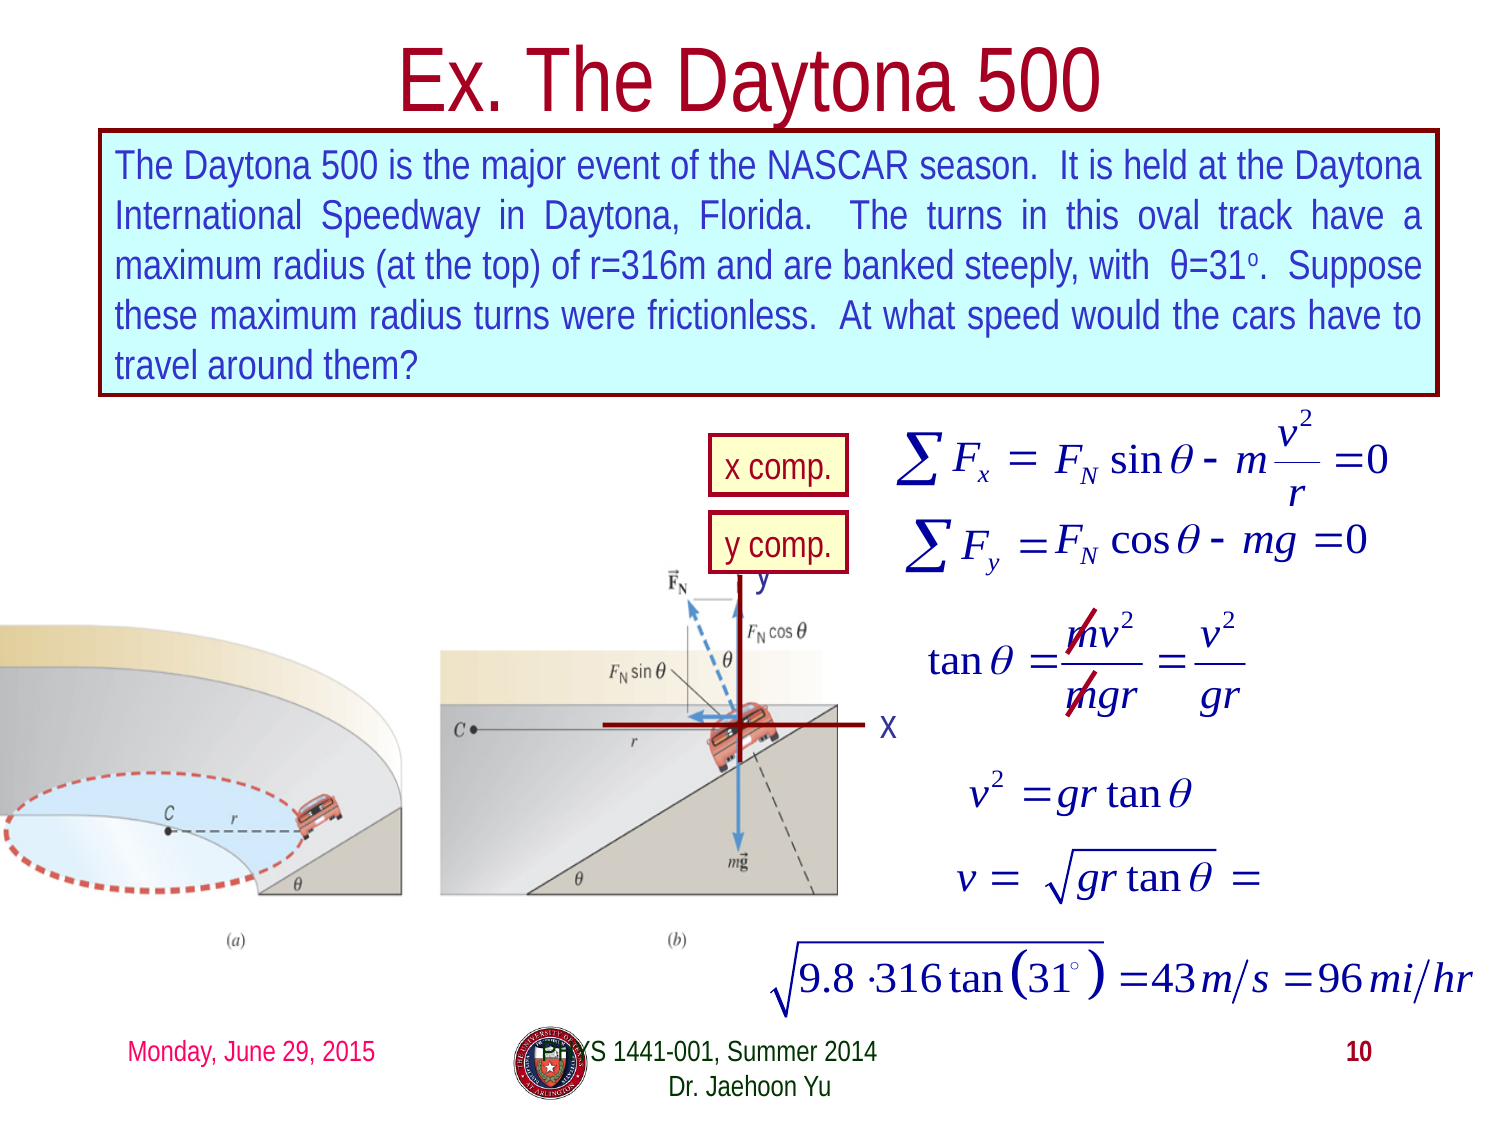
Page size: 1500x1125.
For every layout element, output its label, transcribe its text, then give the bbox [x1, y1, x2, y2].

text_box The Daytona 500 is the major event of the NASCAR season. It is held at the Daytona International Speedway in Daytona, Florida. The turns in this oval track have a maximum radius (at the top) of r=316m and are banked steeply, with θ=31o. Suppose these maximum radius turns were frictionless. At what speed would the cars have to travel around them? [99, 130, 1438, 396]
picture [0, 562, 838, 951]
title Ex. The Daytona 500 [112, 12, 1388, 130]
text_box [602, 537, 913, 763]
text_box x comp. [709, 435, 848, 495]
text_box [1046, 509, 1376, 576]
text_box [1046, 397, 1397, 517]
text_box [1187, 599, 1256, 725]
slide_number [112, 1024, 426, 1101]
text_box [1312, 949, 1482, 1011]
slide_number 10 [1074, 1024, 1388, 1101]
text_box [1037, 840, 1260, 913]
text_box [962, 760, 1201, 826]
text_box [949, 862, 1022, 902]
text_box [890, 424, 1038, 498]
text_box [919, 599, 1186, 725]
text_box y comp. [709, 512, 848, 535]
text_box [762, 931, 1313, 1026]
footer PHYS 1441-001, Summer 2014 Dr. Jaehoon Yu [512, 1024, 988, 1101]
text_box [898, 512, 1051, 585]
